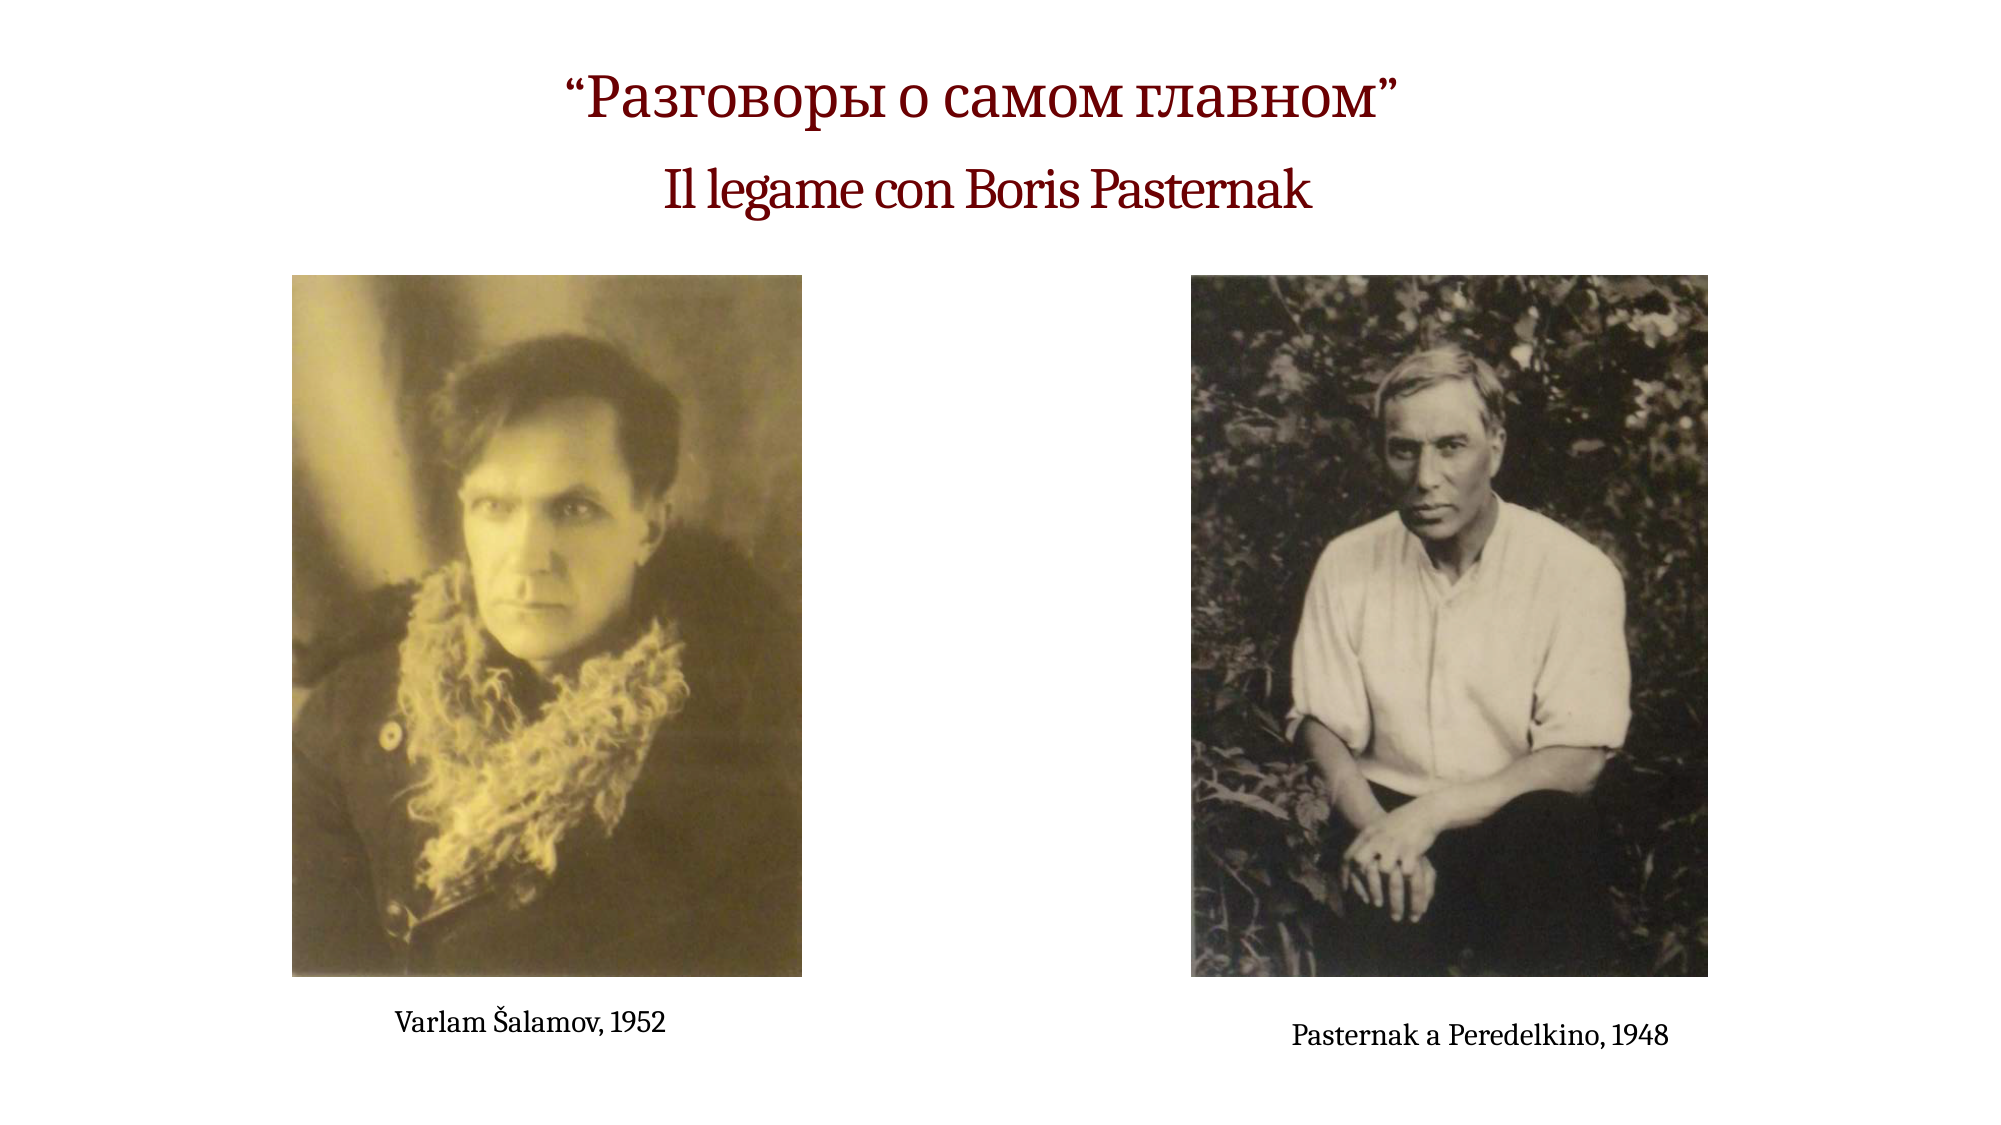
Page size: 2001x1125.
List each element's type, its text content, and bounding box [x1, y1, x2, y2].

picture [1190, 275, 1708, 977]
text_box Pasternak a Peredelkino, 1948 [1287, 1010, 1833, 1056]
picture [292, 275, 802, 977]
text_box Varlam Šalamov, 1952 [390, 997, 671, 1043]
text_box “Разговоры о самом главном” Il legame con Boris Pasternak [403, 54, 1561, 315]
